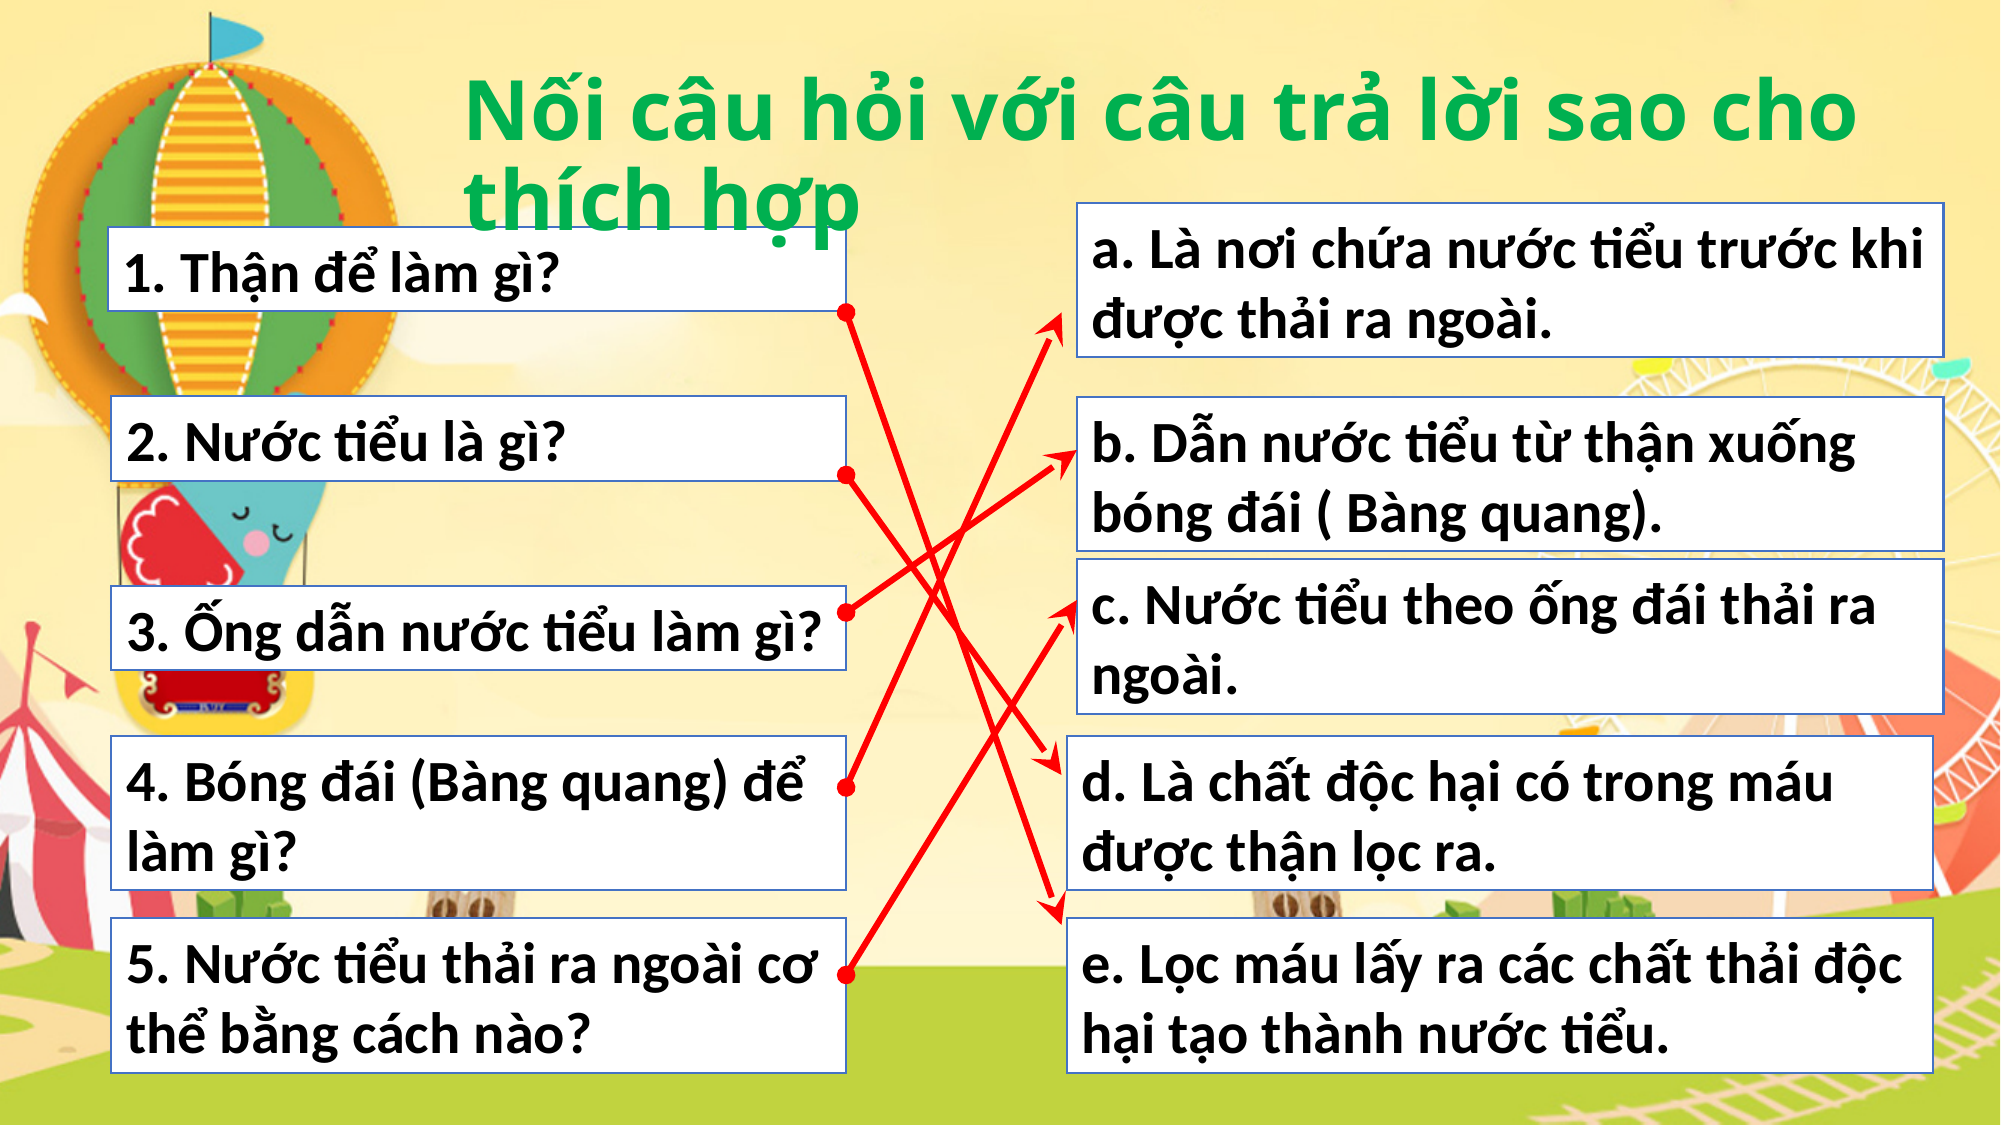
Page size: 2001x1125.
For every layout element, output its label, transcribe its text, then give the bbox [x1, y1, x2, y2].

text_box [1054, 450, 1077, 471]
text_box e. Lọc máu lấy ra các chất thải độc hại tạo thành nước tiểu. [1066, 917, 1934, 1074]
text_box [840, 306, 931, 552]
text_box [840, 530, 962, 619]
text_box 3. Ống dẫn nước tiểu làm gì? [110, 585, 847, 671]
text_box 5. Nước tiểu thải ra ngoài cơ thể bằng cách nào? [110, 917, 847, 1074]
text_box 4. Bóng đái (Bàng quang) để làm gì? [110, 735, 847, 891]
text_box b. Dẫn nước tiểu từ thận xuống bóng đái ( Bàng quang). [1076, 396, 1945, 552]
text_box Nối câu hỏi với câu trả lời sao cho thích hợp [448, 0, 1956, 128]
text_box [1041, 752, 1062, 775]
text_box [840, 468, 911, 566]
text_box a. Là nơi chứa nước tiểu trước khi được thải ra ngoài. [1076, 202, 1945, 358]
text_box [840, 616, 1067, 982]
text_box 2. Nước tiểu là gì? [110, 395, 847, 482]
text_box d. Là chất độc hại có trong máu được thận lọc ra. [1066, 735, 1934, 891]
text_box [1043, 312, 1063, 336]
text_box [1057, 600, 1077, 624]
text_box 1. Thận để làm gì? [107, 226, 847, 312]
text_box c. Nước tiểu theo ống đái thải ra ngoài. [1076, 558, 1945, 715]
text_box [840, 330, 1054, 794]
text_box [1044, 902, 1065, 925]
picture [0, 0, 2001, 1125]
